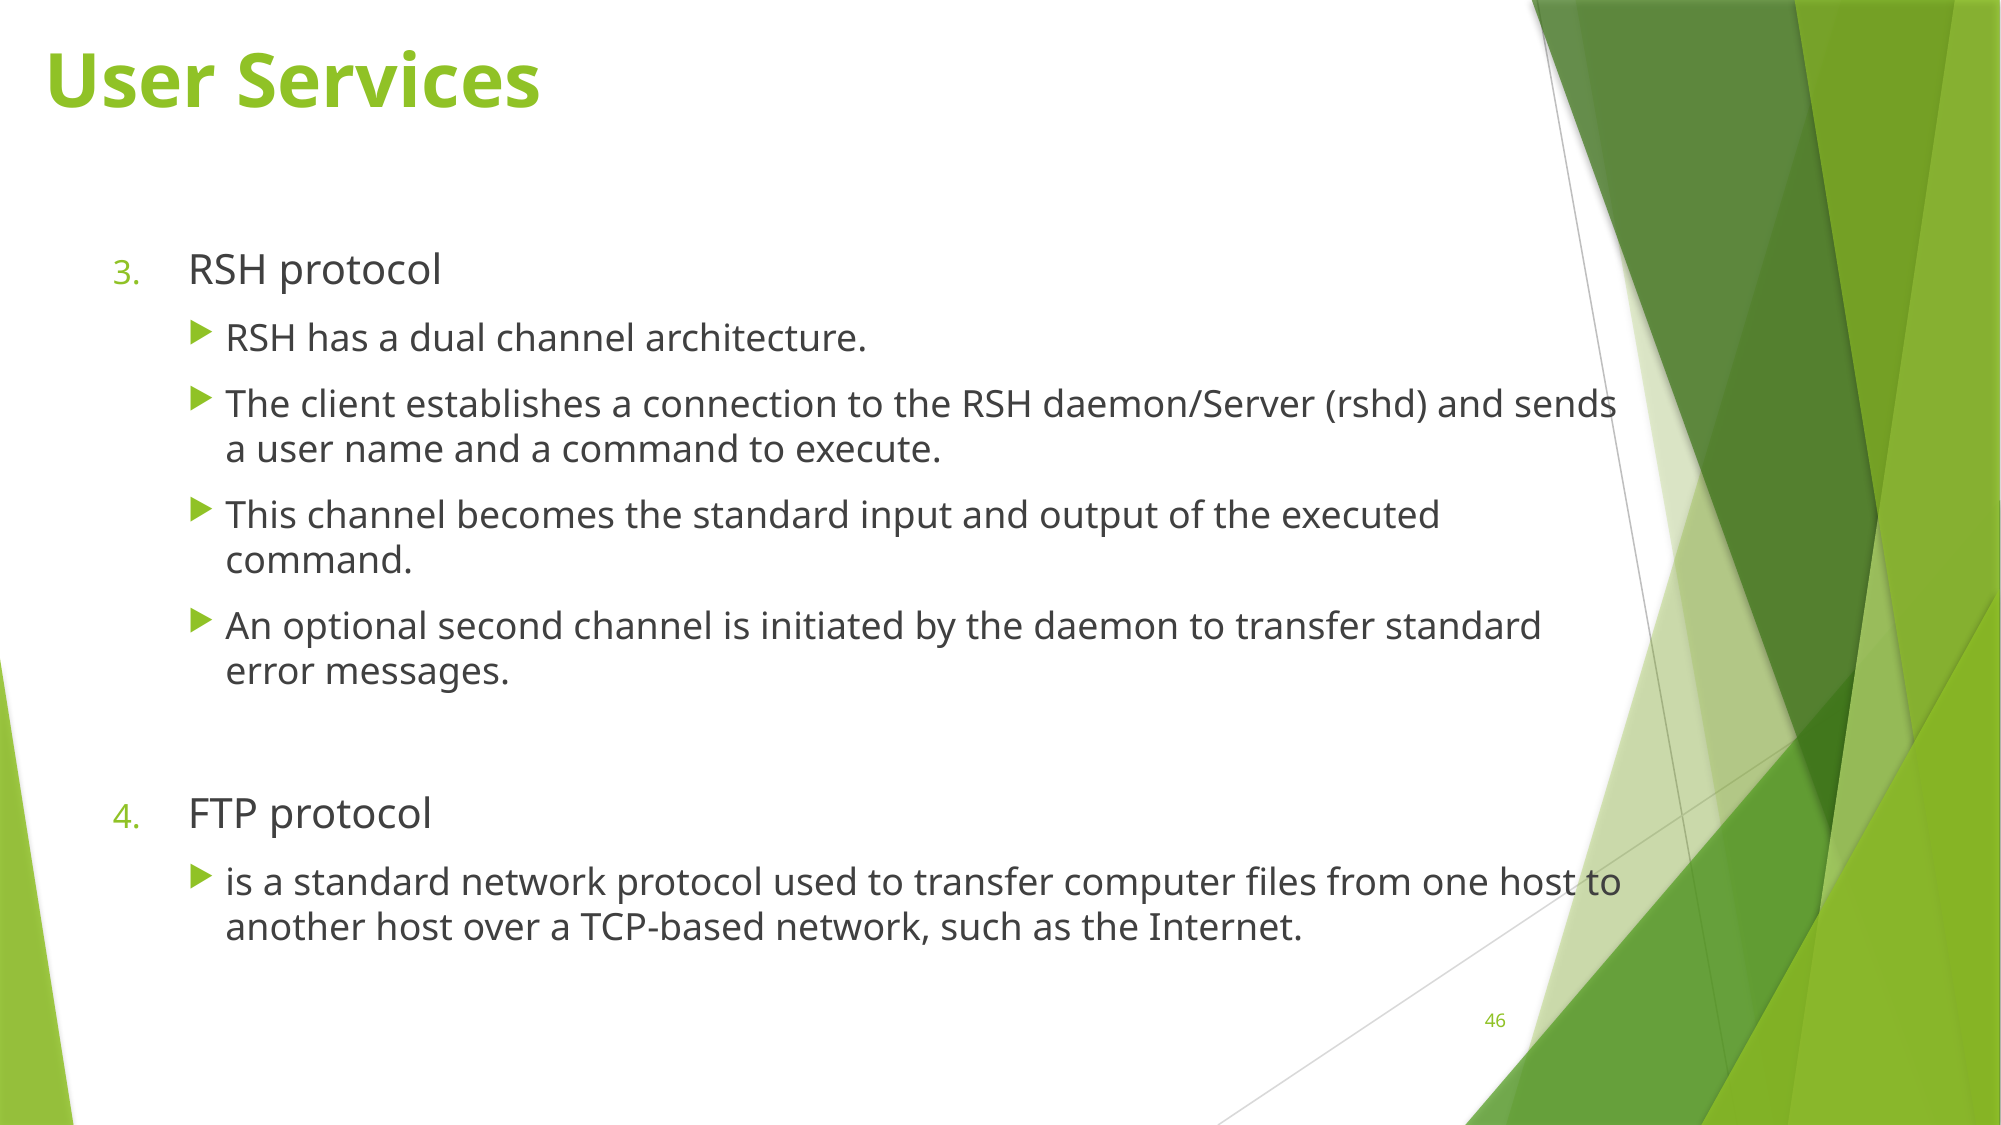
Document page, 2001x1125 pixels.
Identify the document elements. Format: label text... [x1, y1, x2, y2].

list RSH protocol RSH has a dual channel architecture. The client establishes a connection to the RSH daemon/Server (rshd) and sends a user name and a command to execute. This channel becomes the standard input and output of the executed command. An optional second channel is initiated by the daemon to transfer standard error messages. FTP protocol is a standard network protocol used to transfer computer files from one host to another host over a TCP-based network, such as the Internet. [22, 235, 1644, 873]
title User Services [29, 24, 1441, 235]
slide_number 46 [1409, 991, 1522, 1051]
